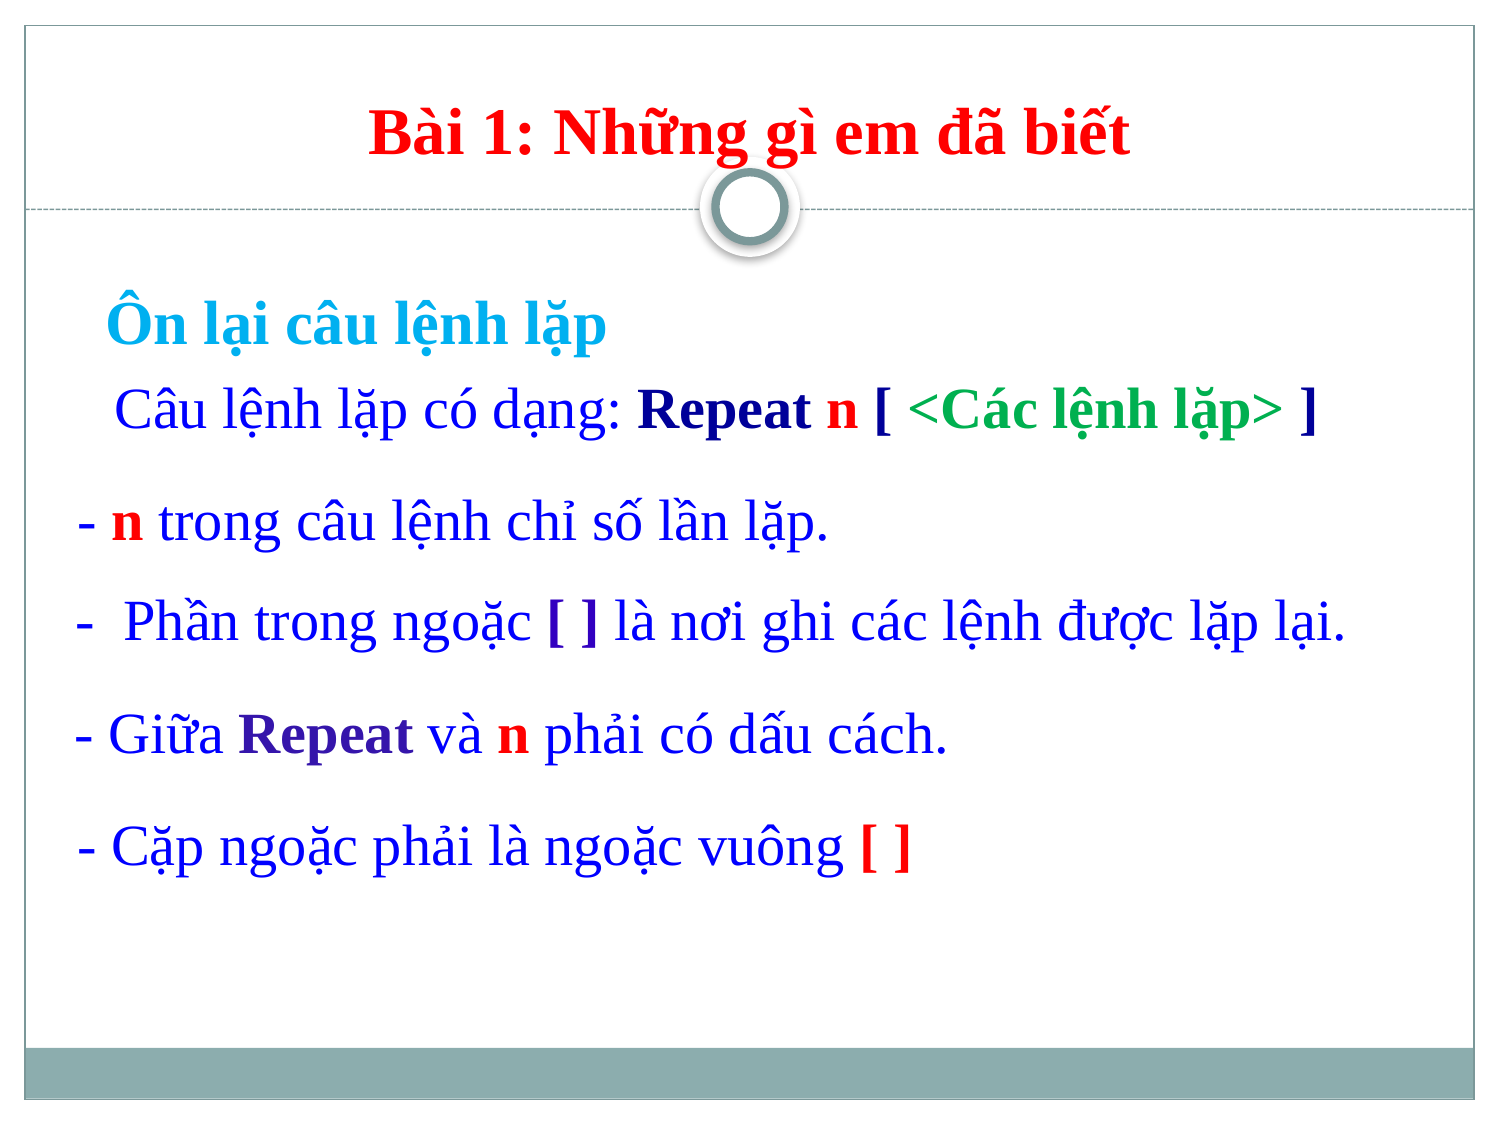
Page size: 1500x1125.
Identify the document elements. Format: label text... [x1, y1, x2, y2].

text_box - Cặp ngoặc phải là ngoặc vuông [ ] [62, 800, 1340, 885]
text_box Câu lệnh lặp có dạng: Repeat n [ <Các lệnh lặp> ] [99, 362, 1463, 448]
text_box - n trong câu lệnh chỉ số lần lặp. [62, 475, 1209, 560]
text_box - Giữa Repeat và n phải có dấu cách. [60, 687, 1338, 773]
text_box Bài 1: Những gì em đã biết [24, 22, 1475, 169]
text_box - Phần trong ngoặc [ ] là nơi ghi các lệnh được lặp lại. [60, 575, 1450, 660]
text_box Ôn lại câu lệnh lặp [90, 275, 624, 365]
